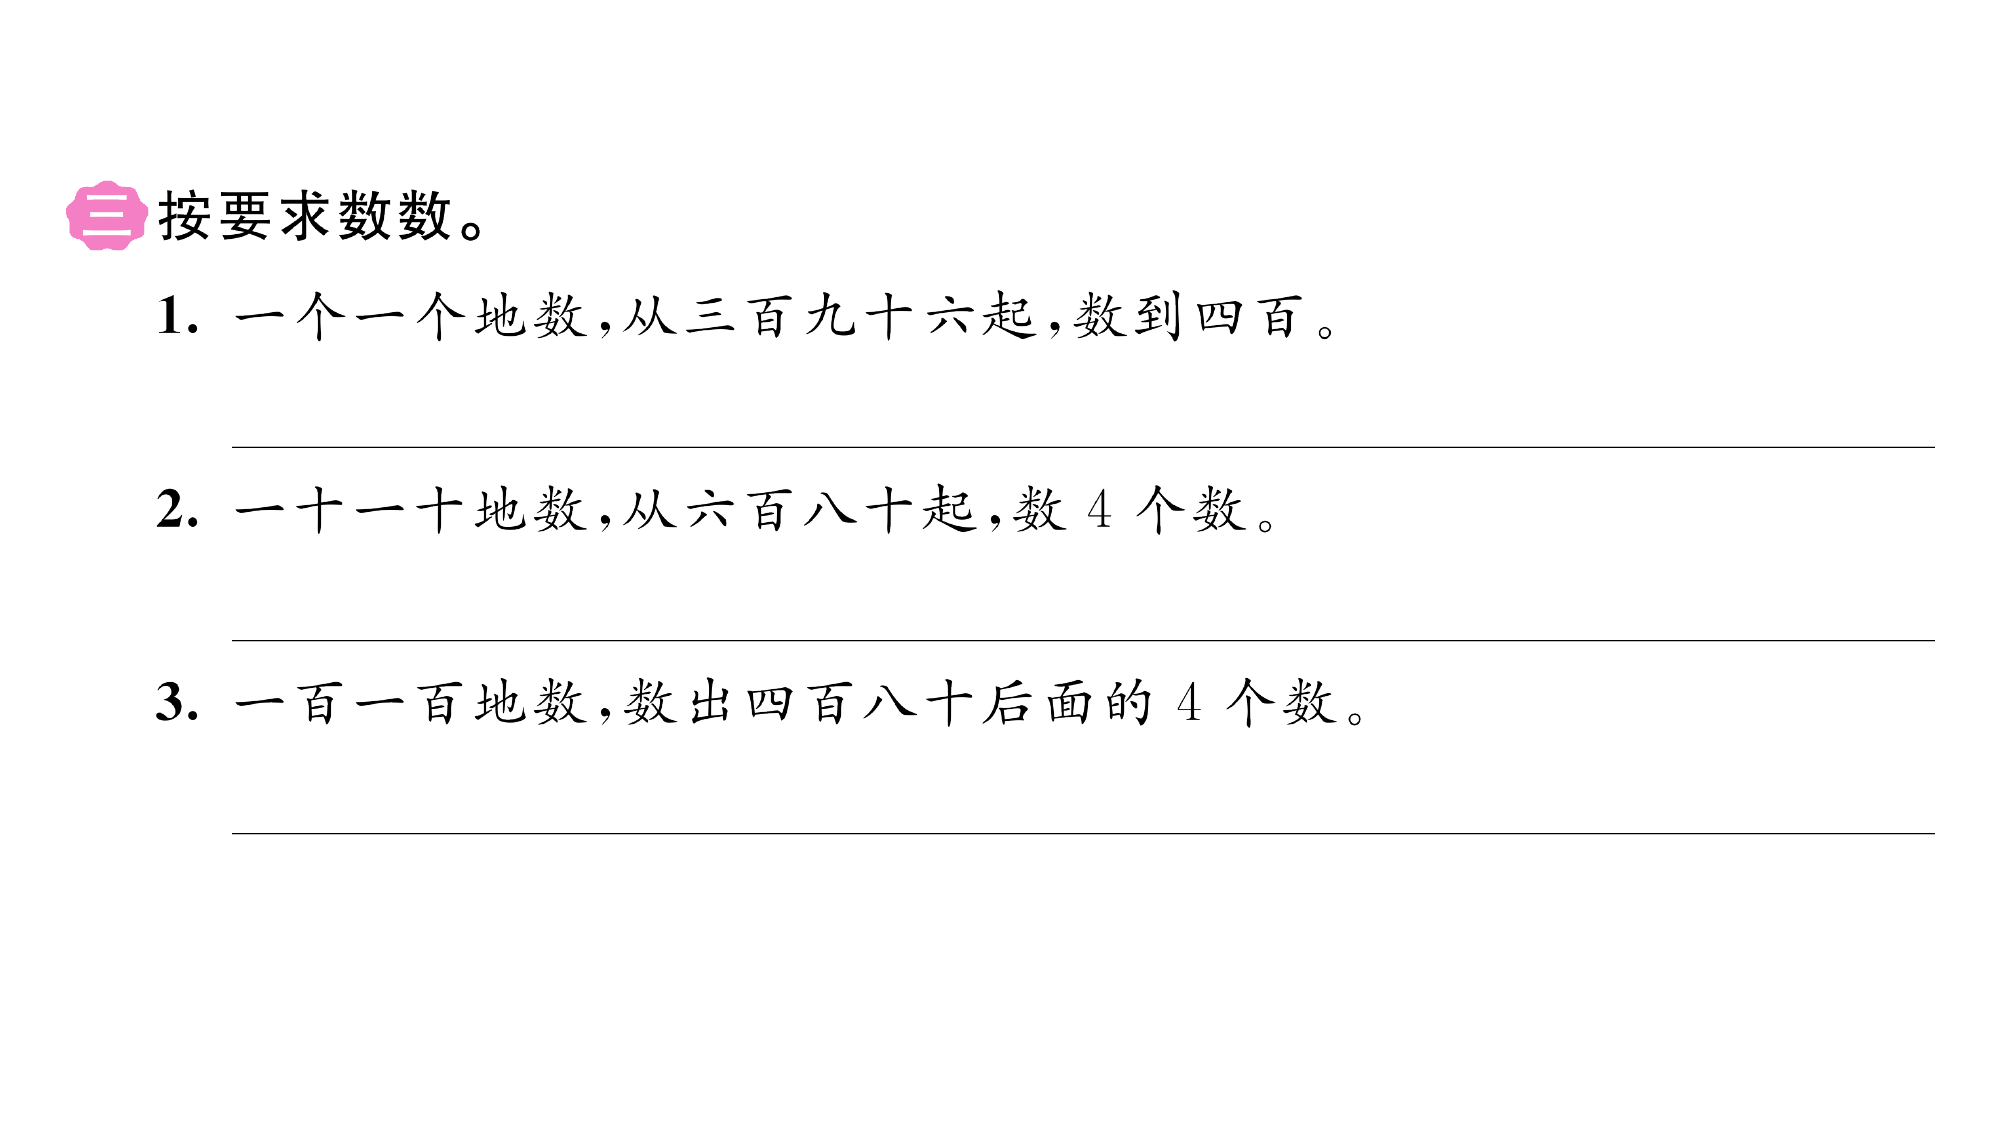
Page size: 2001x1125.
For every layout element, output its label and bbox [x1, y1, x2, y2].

picture [62, 172, 1953, 851]
